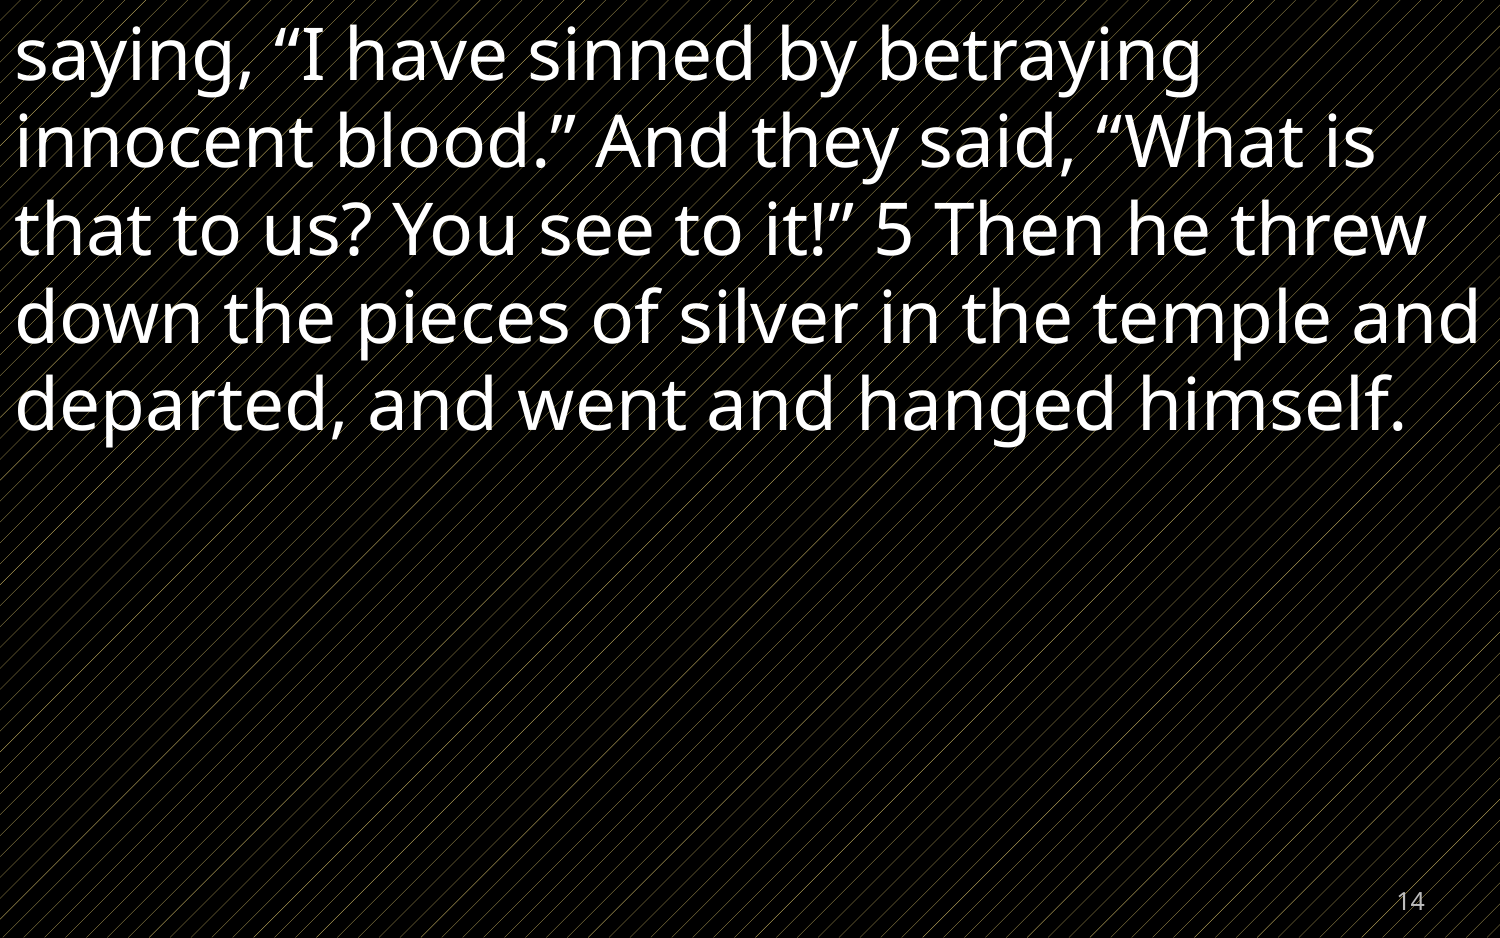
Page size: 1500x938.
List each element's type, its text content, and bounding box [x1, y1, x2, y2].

slide_number 14 [1299, 877, 1425, 927]
subtitle saying, “I have sinned by betraying innocent blood.” And they said, “What is that to us? You see to it!” 5 Then he threw down the pieces of silver in the temple and departed, and went and hanged himself. [0, 0, 1500, 938]
